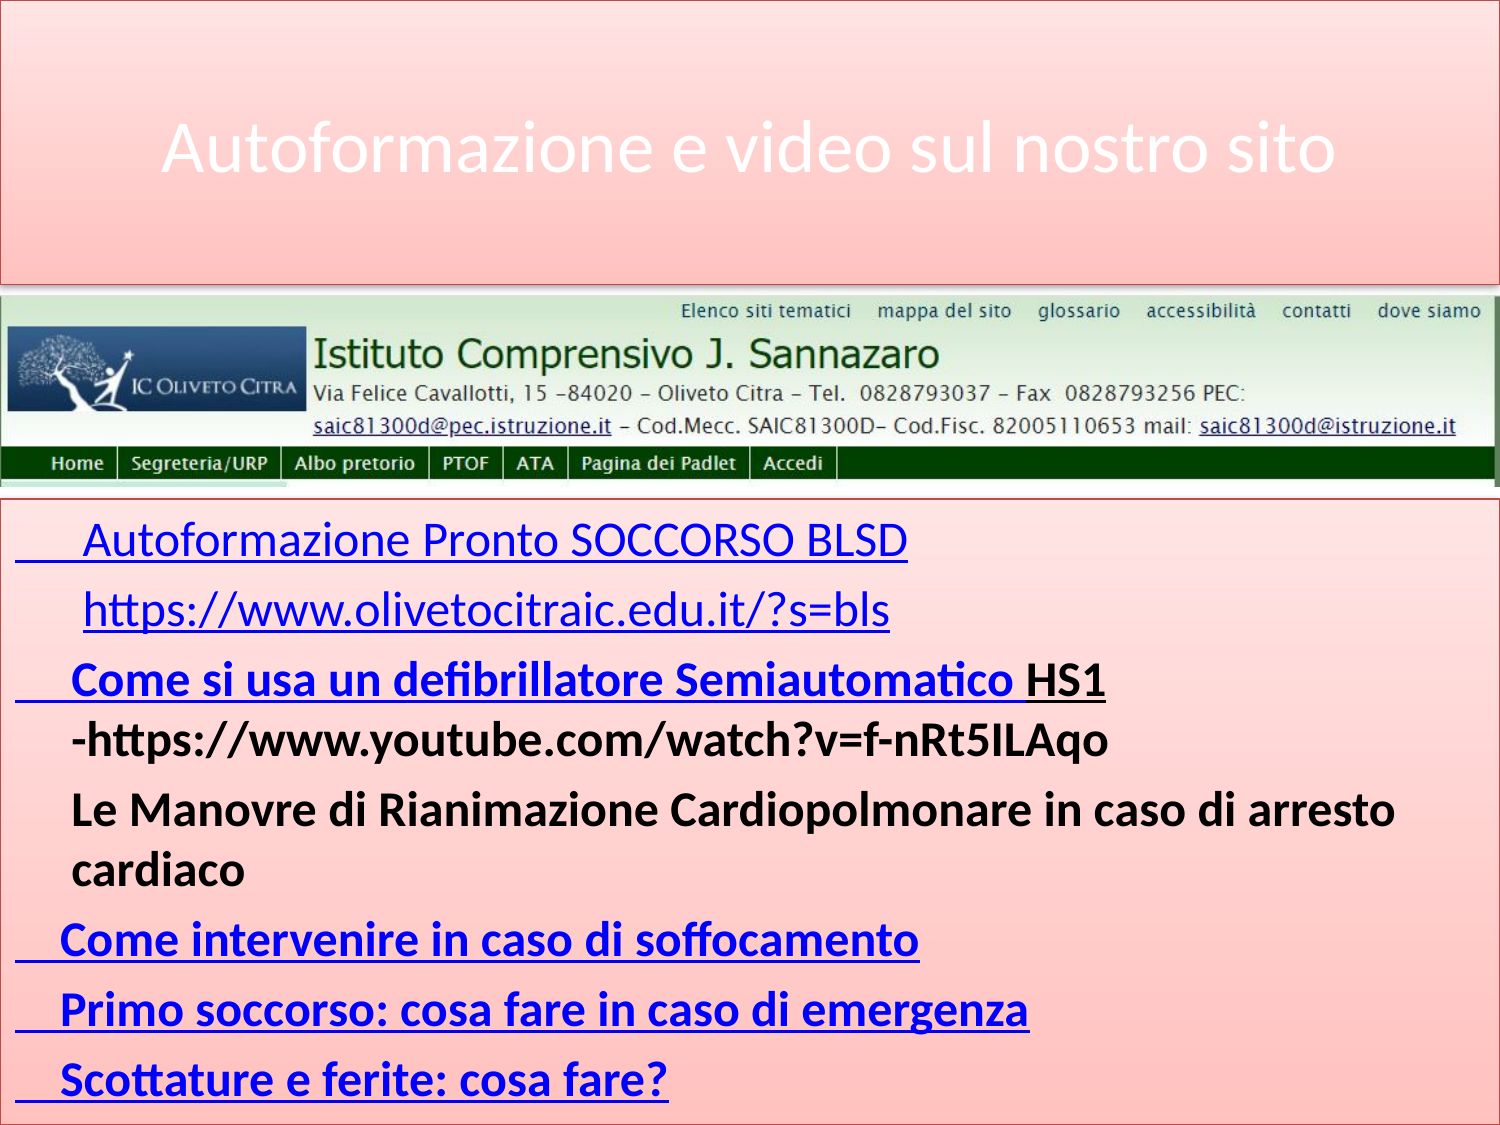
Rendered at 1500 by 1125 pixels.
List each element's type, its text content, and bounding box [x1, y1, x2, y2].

text_box Autoformazione e video sul nostro sito [0, 0, 1500, 285]
picture [0, 290, 1500, 488]
list Autoformazione Pronto SOCCORSO BLSD https://www.olivetocitraic.edu.it/?s=bls Come si usa un defibrillatore Semiautomatico HS1 -https://www.youtube.com/watch?v=f-nRt5ILAqo Le Manovre di Rianimazione Cardiopolmonare in caso di arresto cardiaco Come intervenire in caso di soffocamento Primo soccorso: cosa fare in caso di emergenza Scottature e ferite: cosa fare? [0, 498, 1500, 1125]
